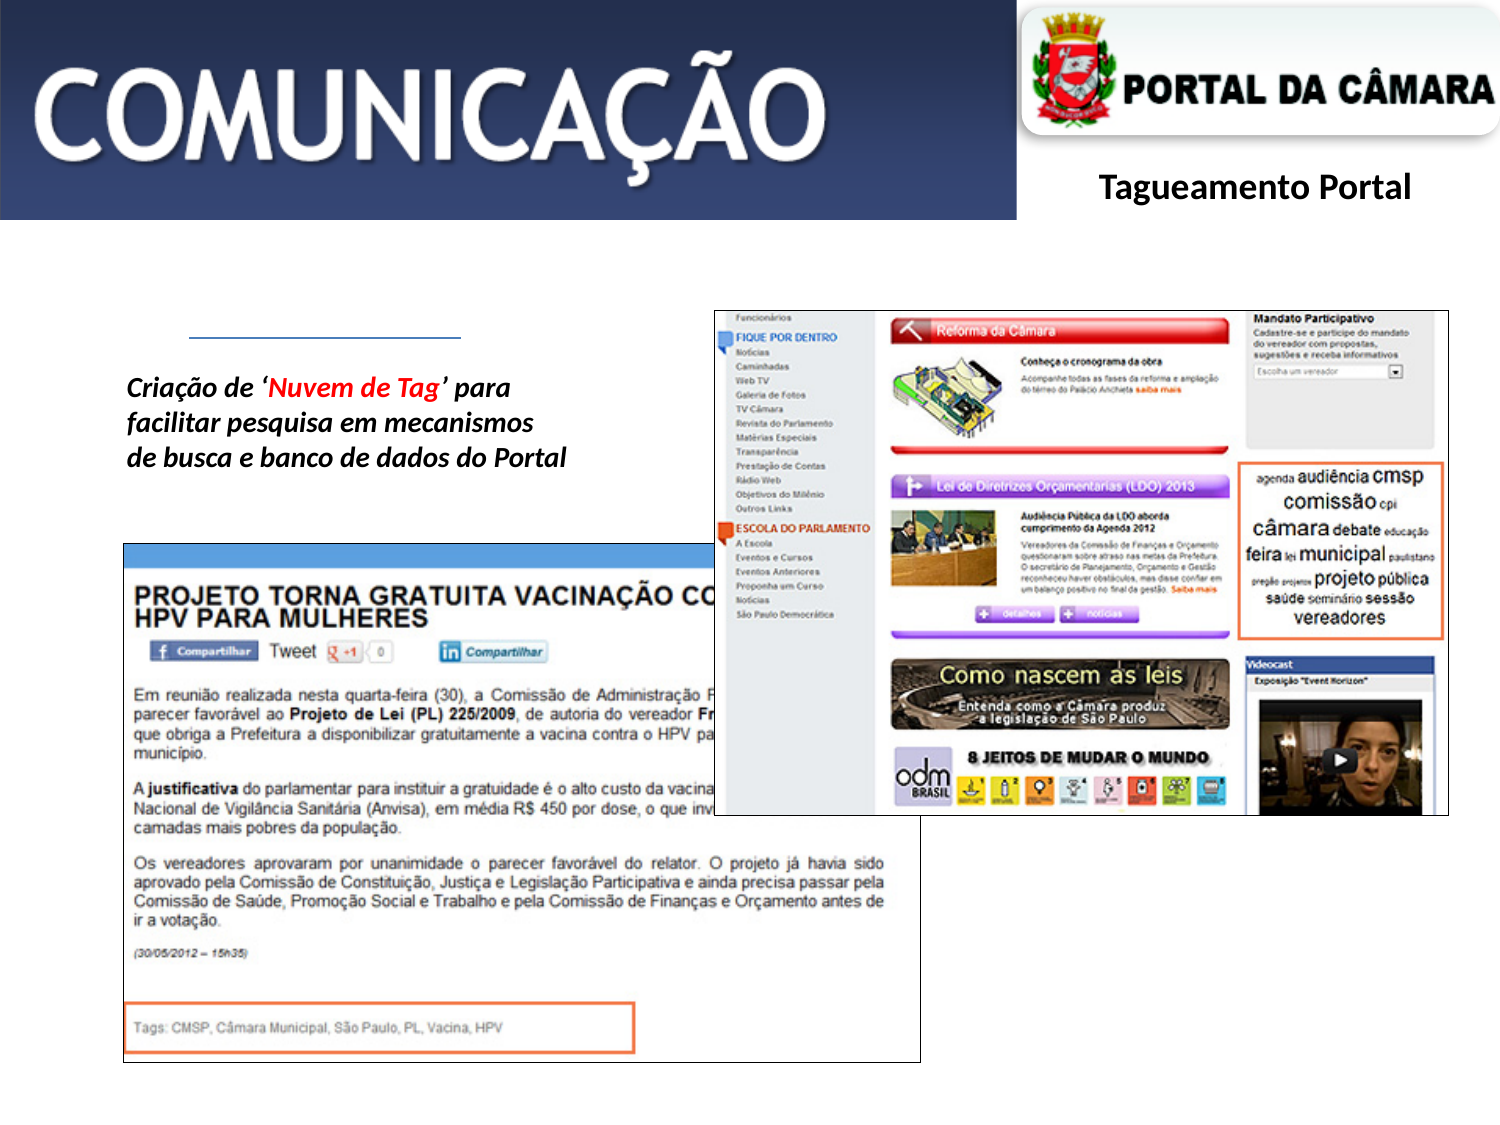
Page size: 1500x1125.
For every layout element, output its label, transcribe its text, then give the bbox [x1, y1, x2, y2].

text_box Criação de ‘Nuvem de Tag’ para facilitar pesquisa em mecanismos de busca e banco de dados do Portal [112, 361, 585, 481]
picture [122, 310, 1450, 1063]
title Tagueamento Portal [1021, 149, 1495, 220]
picture [1021, 7, 1500, 136]
picture [0, 0, 1017, 220]
